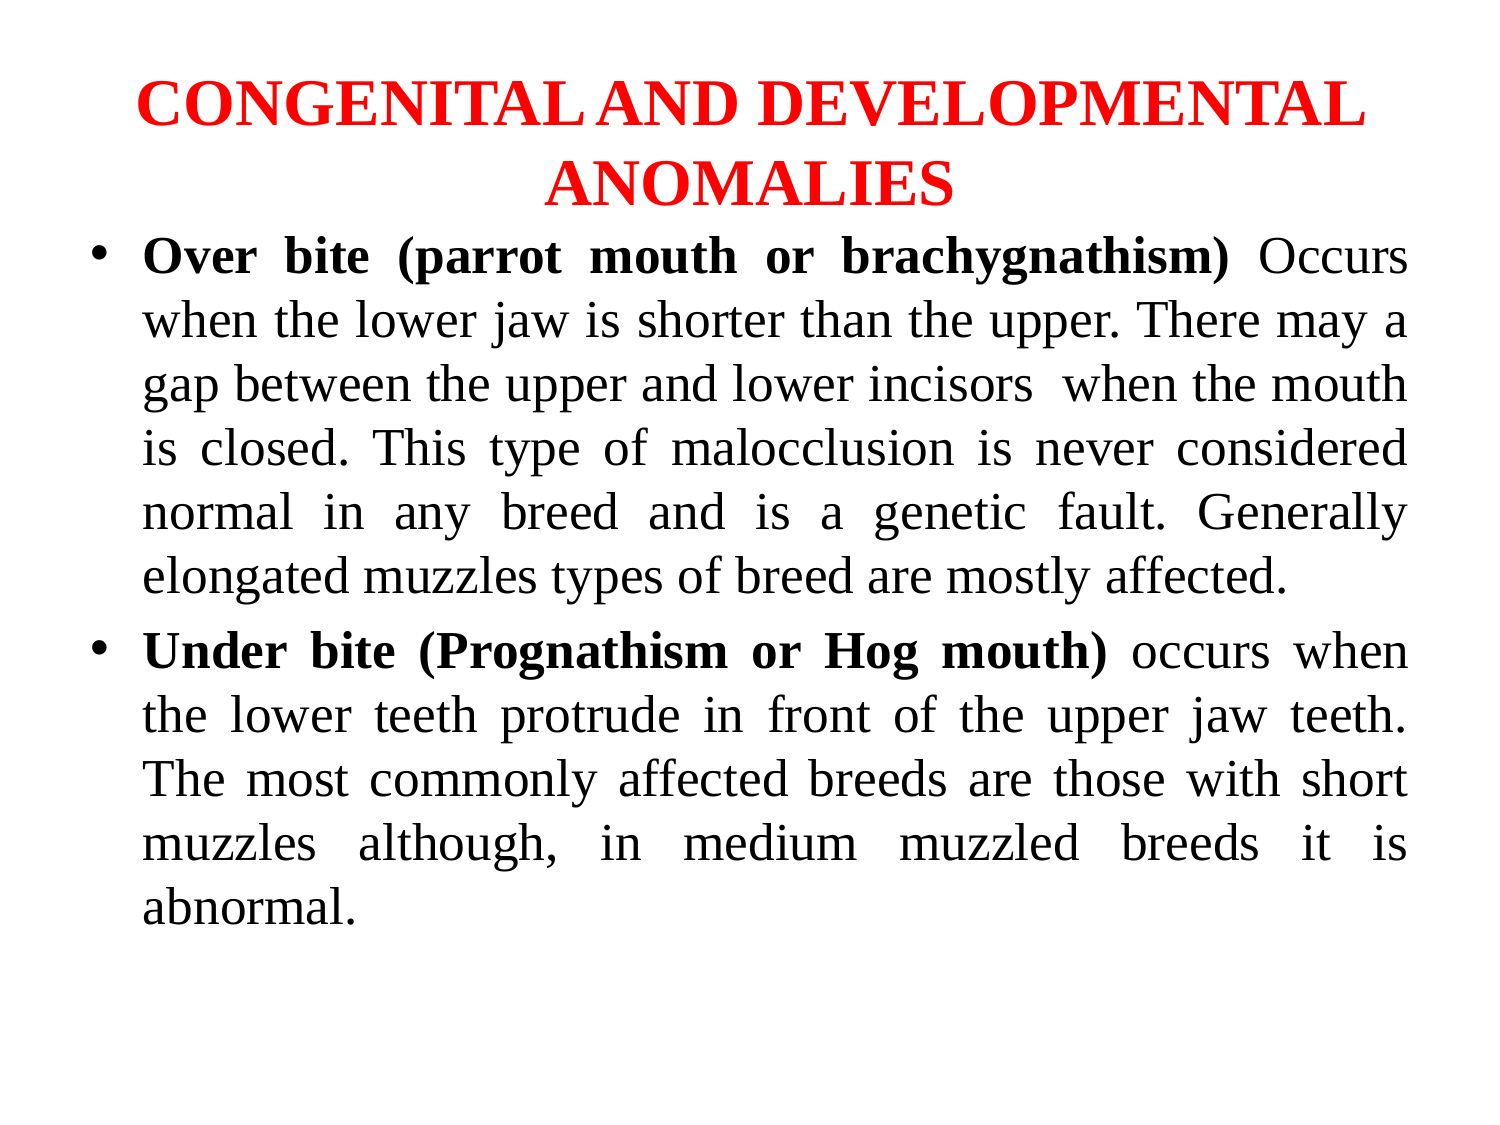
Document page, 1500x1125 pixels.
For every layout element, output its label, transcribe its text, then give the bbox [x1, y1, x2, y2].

title CONGENITAL AND DEVELOPMENTAL ANOMALIES [75, 45, 1425, 212]
list Over bite (parrot mouth or brachygnathism) Occurs when the lower jaw is shorter than the upper. There may a gap between the upper and lower incisors when the mouth is closed. This type of malocclusion is never considered normal in any breed and is a genetic fault. Generally elongated muzzles types of breed are mostly affected. Under bite (Prognathism or Hog mouth) occurs when the lower teeth protrude in front of the upper jaw teeth. The most commonly affected breeds are those with short muzzles although, in medium muzzled breeds it is abnormal. [75, 212, 1425, 1005]
